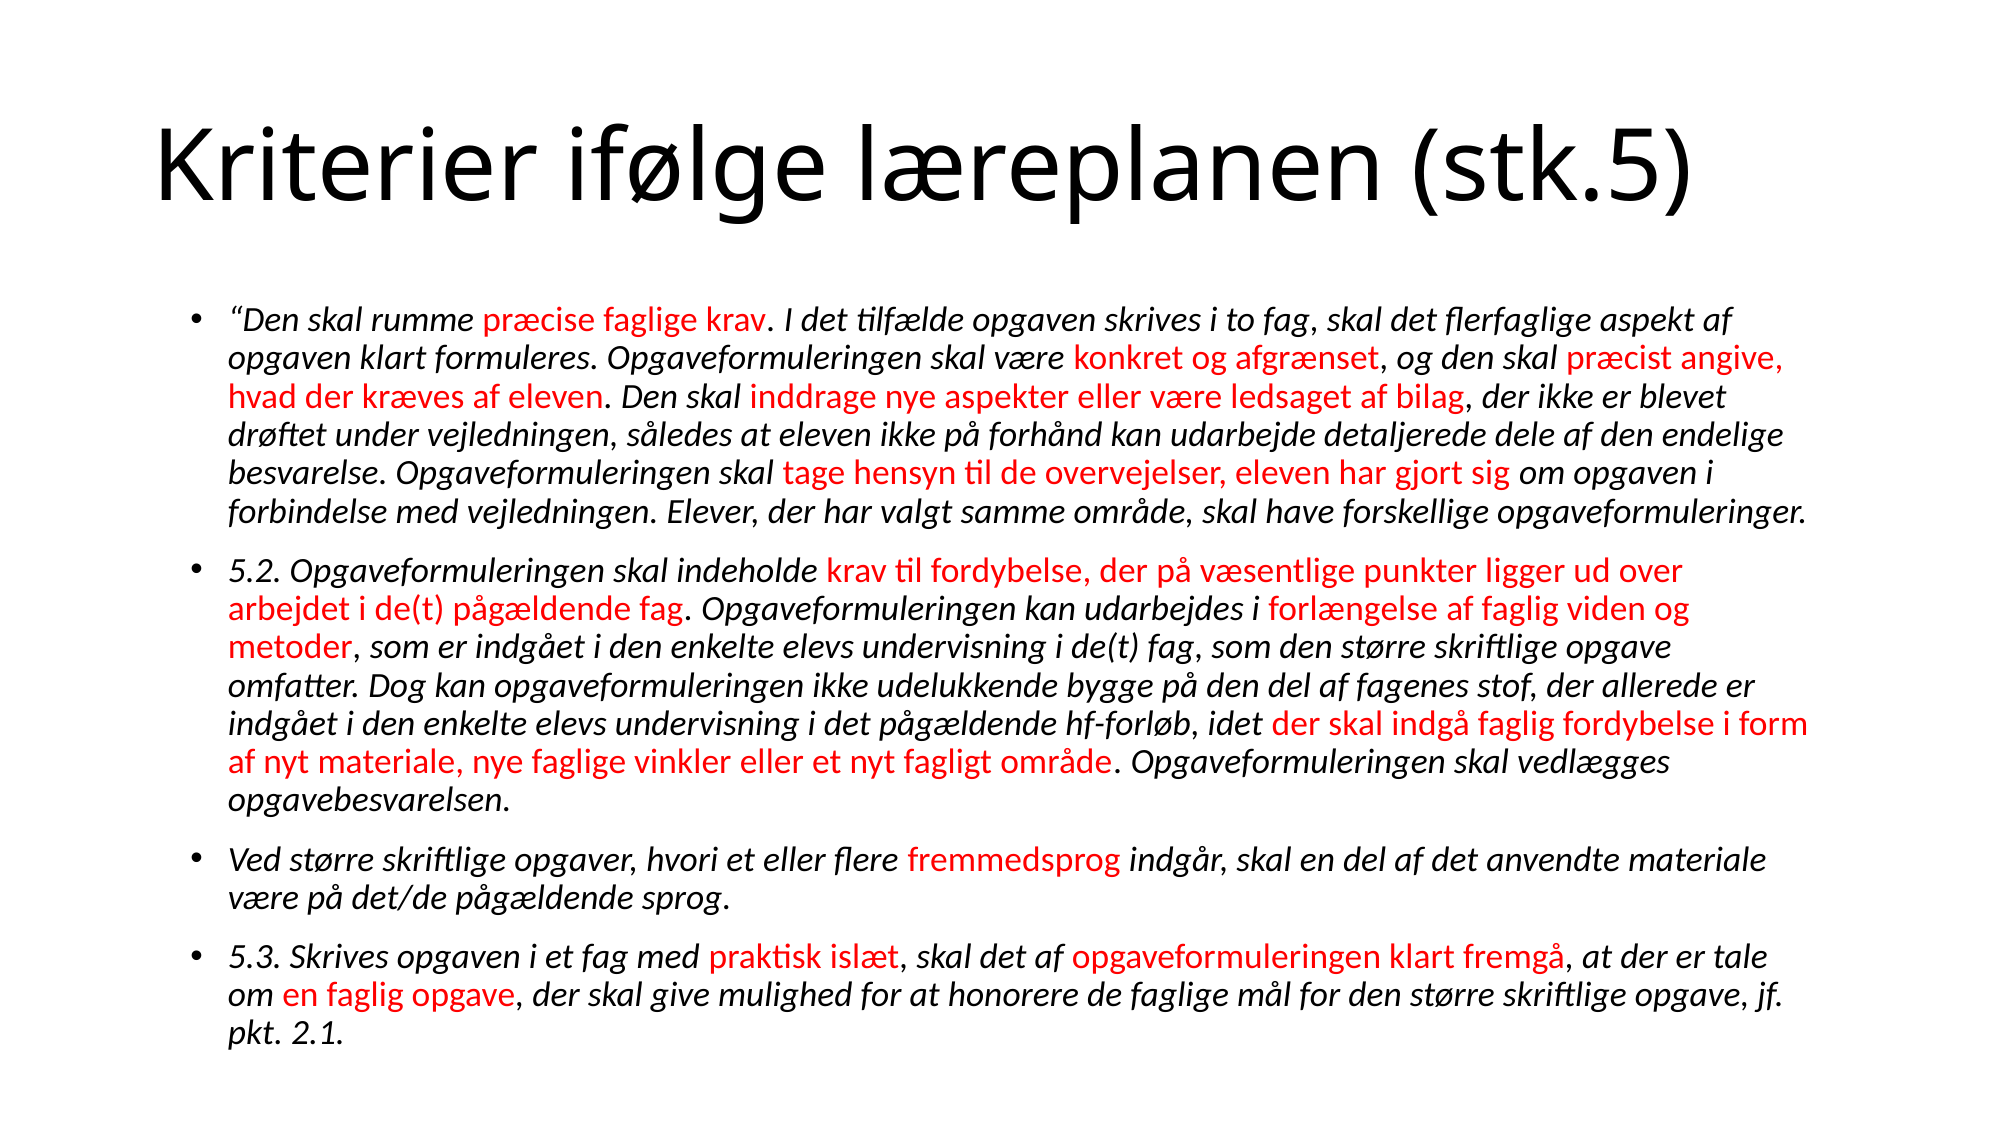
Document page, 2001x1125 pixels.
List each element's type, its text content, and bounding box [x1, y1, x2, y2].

title Kriterier ifølge læreplanen (stk.5) [137, 59, 1863, 278]
list “Den skal rumme præcise faglige krav. I det tilfælde opgaven skrives i to fag, skal det flerfaglige aspekt af opgaven klart formuleres. Opgaveformuleringen skal være konkret og afgrænset, og den skal præcist angive, hvad der kræves af eleven. Den skal inddrage nye aspekter eller være ledsaget af bilag, der ikke er blevet drøftet under vejledningen, således at eleven ikke på forhånd kan udarbejde detaljerede dele af den endelige besvarelse. Opgaveformuleringen skal tage hensyn til de overvejelser, eleven har gjort sig om opgaven i forbindelse med vejledningen. Elever, der har valgt samme område, skal have forskellige opgaveformuleringer. 5.2. Opgaveformuleringen skal indeholde krav til fordybelse, der på væsentlige punkter ligger ud over arbejdet i de(t) pågældende fag. Opgaveformuleringen kan udarbejdes i forlængelse af faglig viden og metoder, som er indgået i den enkelte elevs undervisning i de(t) fag, som den større skriftlige opgave omfatter. Dog kan opgaveformuleringen ikke udelukkende bygge på den del af fagenes stof, der allerede er indgået i den enkelte elevs undervisning i det pågældende hf-forløb, idet der skal indgå faglig fordybelse i form af nyt materiale, nye faglige vinkler eller et nyt fagligt område. Opgaveformuleringen skal vedlægges opgavebesvarelsen. Ved større skriftlige opgaver, hvori et eller flere fremmedsprog indgår, skal en del af det anvendte materiale være på det/de pågældende sprog. 5.3. Skrives opgaven i et fag med praktisk islæt, skal det af opgaveformuleringen klart fremgå, at der er tale om en faglig opgave, der skal give mulighed for at honorere de faglige mål for den større skriftlige opgave, jf. pkt. 2.1. [175, 293, 1826, 1086]
